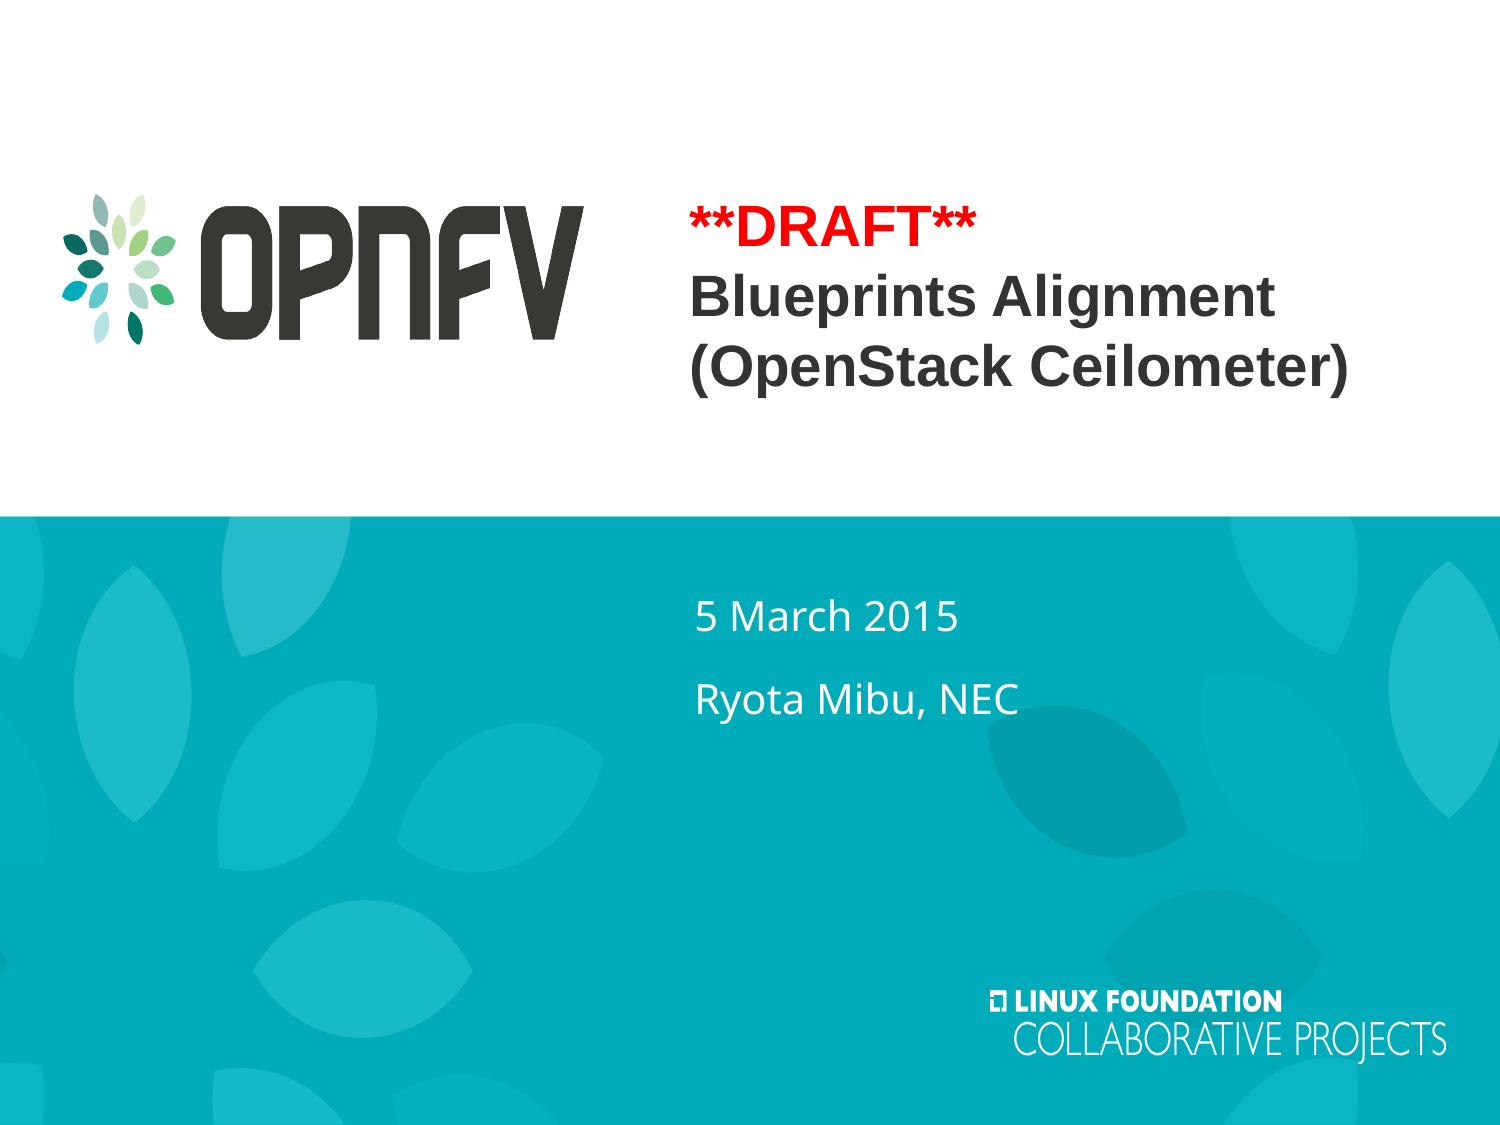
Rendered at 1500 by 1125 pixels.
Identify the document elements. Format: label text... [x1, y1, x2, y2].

picture [62, 193, 584, 346]
picture [0, 516, 1500, 1125]
text_box **DRAFT** Blueprints Alignment (OpenStack Ceilometer) [675, 180, 1430, 456]
